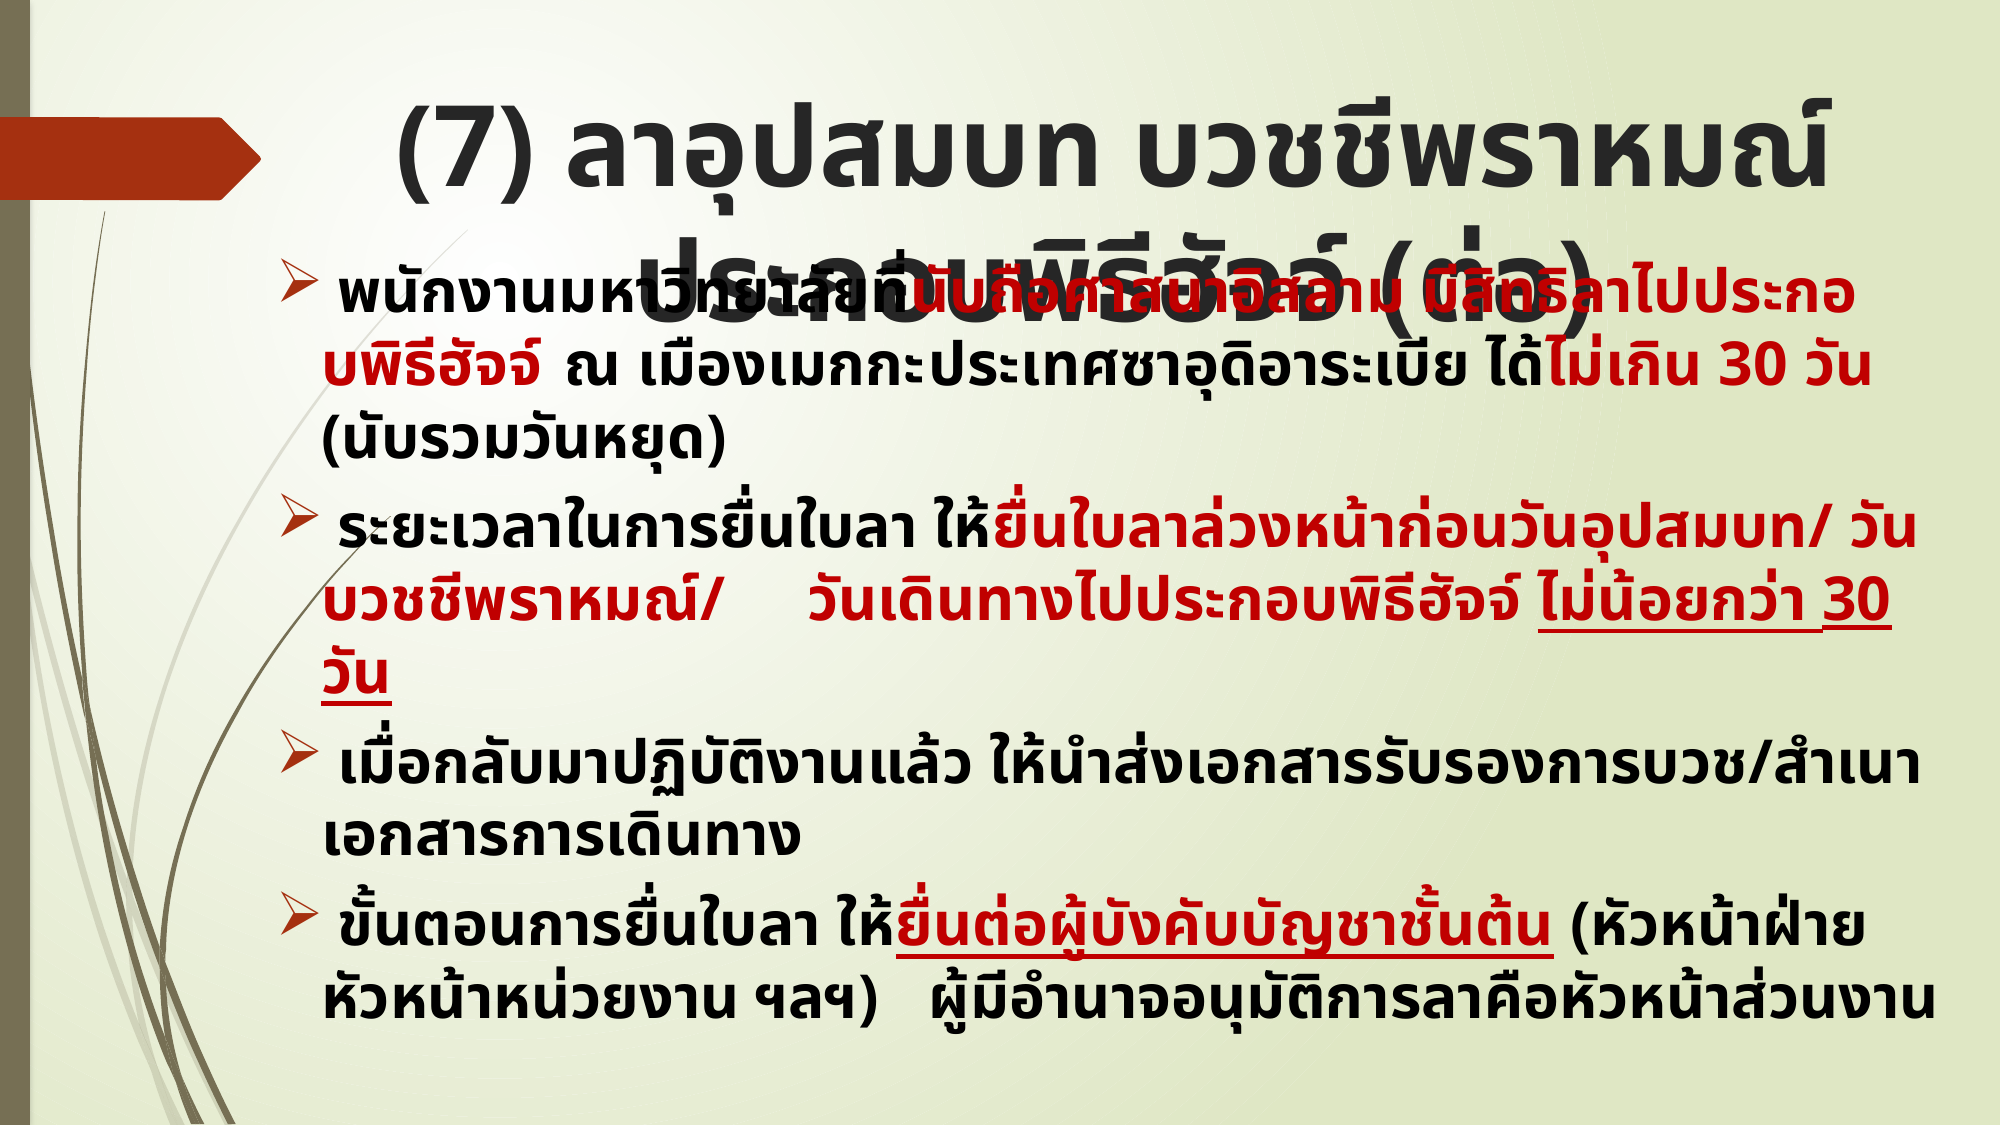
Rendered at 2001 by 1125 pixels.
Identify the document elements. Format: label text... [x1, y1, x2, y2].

title (7) ลาอุปสมบท บวชชีพราหมณ์ ประกอบพิธีฮัจจ์ (ต่อ) [354, 66, 1875, 217]
list พนักงานมหาวิทยาลัยที่นับถือศาสนาอิสลาม มีสิทธิลาไปประกอบพิธีฮัจจ์ ณ เมืองเมกกะ ประเทศซาอุดิอาระเบีย ได้ไม่เกิน 30 วัน (นับรวมวันหยุด) ระยะเวลาในการยื่นใบลา ให้ยื่นใบลาล่วงหน้าก่อนวันอุปสมบท/ วันบวชชีพราหมณ์/ วันเดินทางไปประกอบพิธีฮัจจ์ ไม่น้อยกว่า 30 วัน เมื่อกลับมาปฏิบัติงานแล้ว ให้นำส่งเอกสารรับรองการบวช/สำเนาเอกสารการเดินทาง ขั้นตอนการยื่นใบลา ให้ยื่นต่อผู้บังคับบัญชาชั้นต้น (หัวหน้าฝ่าย หัวหน้าหน่วยงาน ฯลฯ) ผู้มีอำนาจอนุมัติการลาคือหัวหน้าส่วนงาน [260, 244, 1966, 1102]
